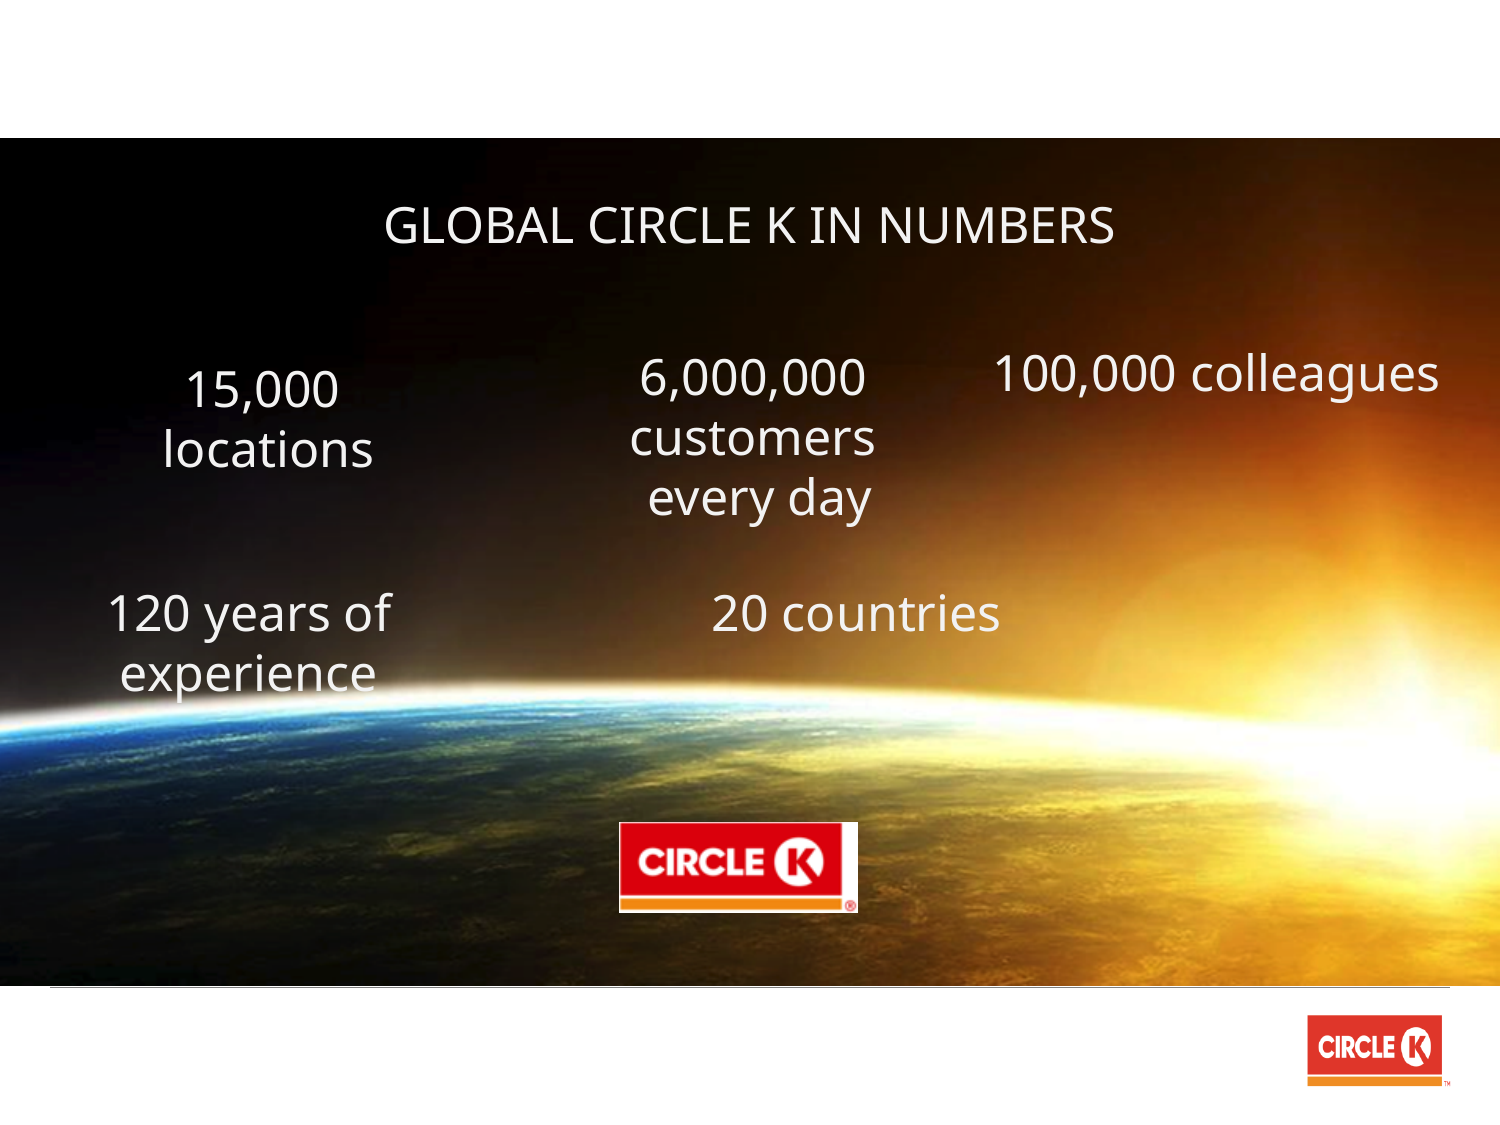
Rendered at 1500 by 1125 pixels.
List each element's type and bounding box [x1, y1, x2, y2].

picture [0, 138, 1500, 987]
picture [1301, 1007, 1454, 1098]
